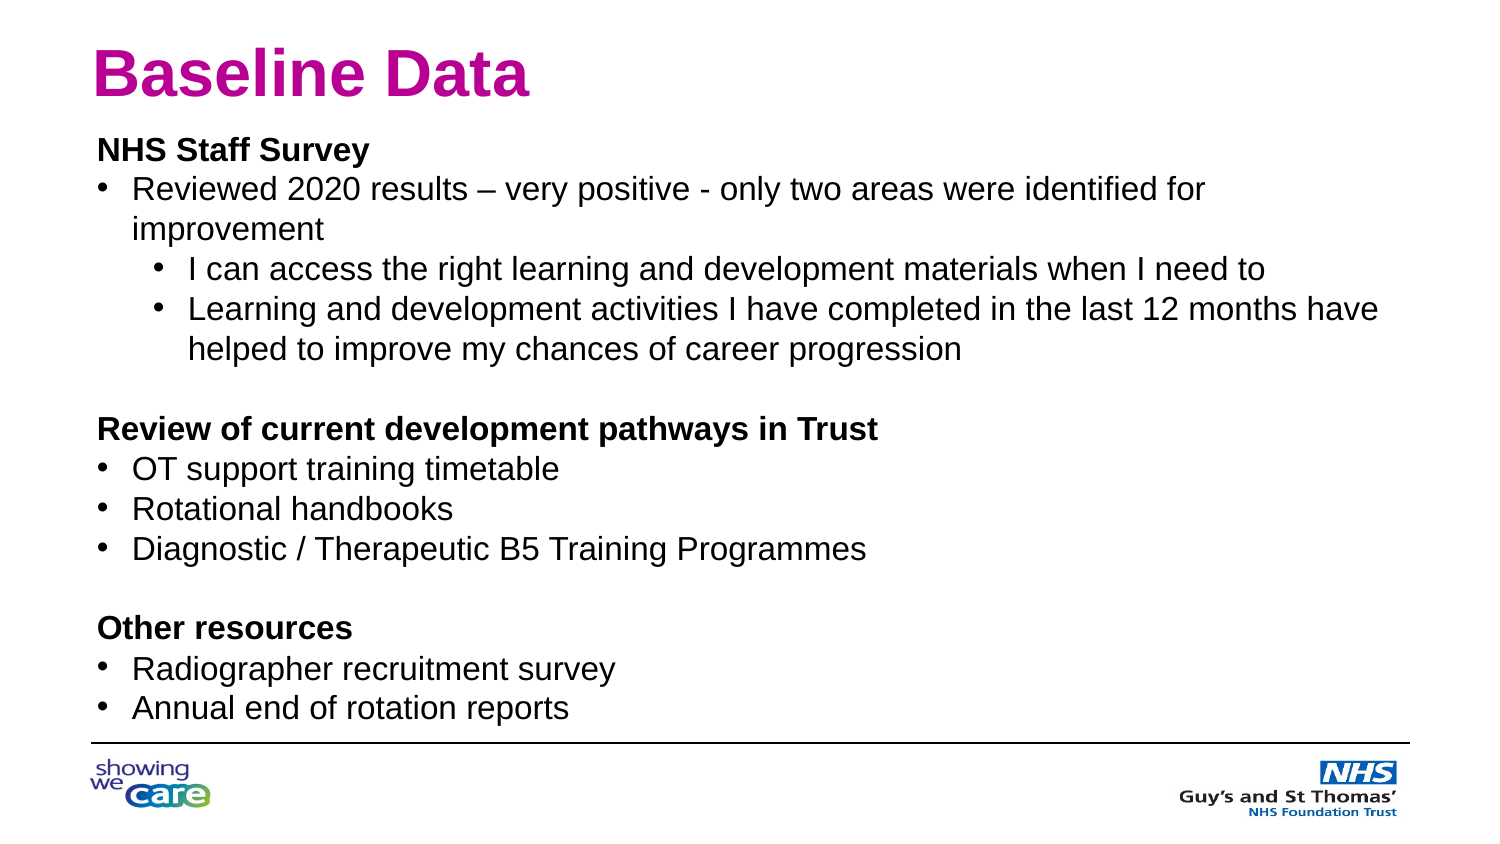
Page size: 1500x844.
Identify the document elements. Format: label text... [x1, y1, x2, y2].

title Baseline Data [92, 52, 1085, 120]
picture [0, 744, 296, 844]
picture [1163, 749, 1412, 829]
text_box NHS Staff Survey Reviewed 2020 results – very positive - only two areas were identified for improvement I can access the right learning and development materials when I need to Learning and development activities I have completed in the last 12 months have helped to improve my chances of career progression Review of current development pathways in Trust OT support training timetable Rotational handbooks Diagnostic / Therapeutic B5 Training Programmes Other resources Radiographer recruitment survey Annual end of rotation reports [81, 120, 1418, 734]
